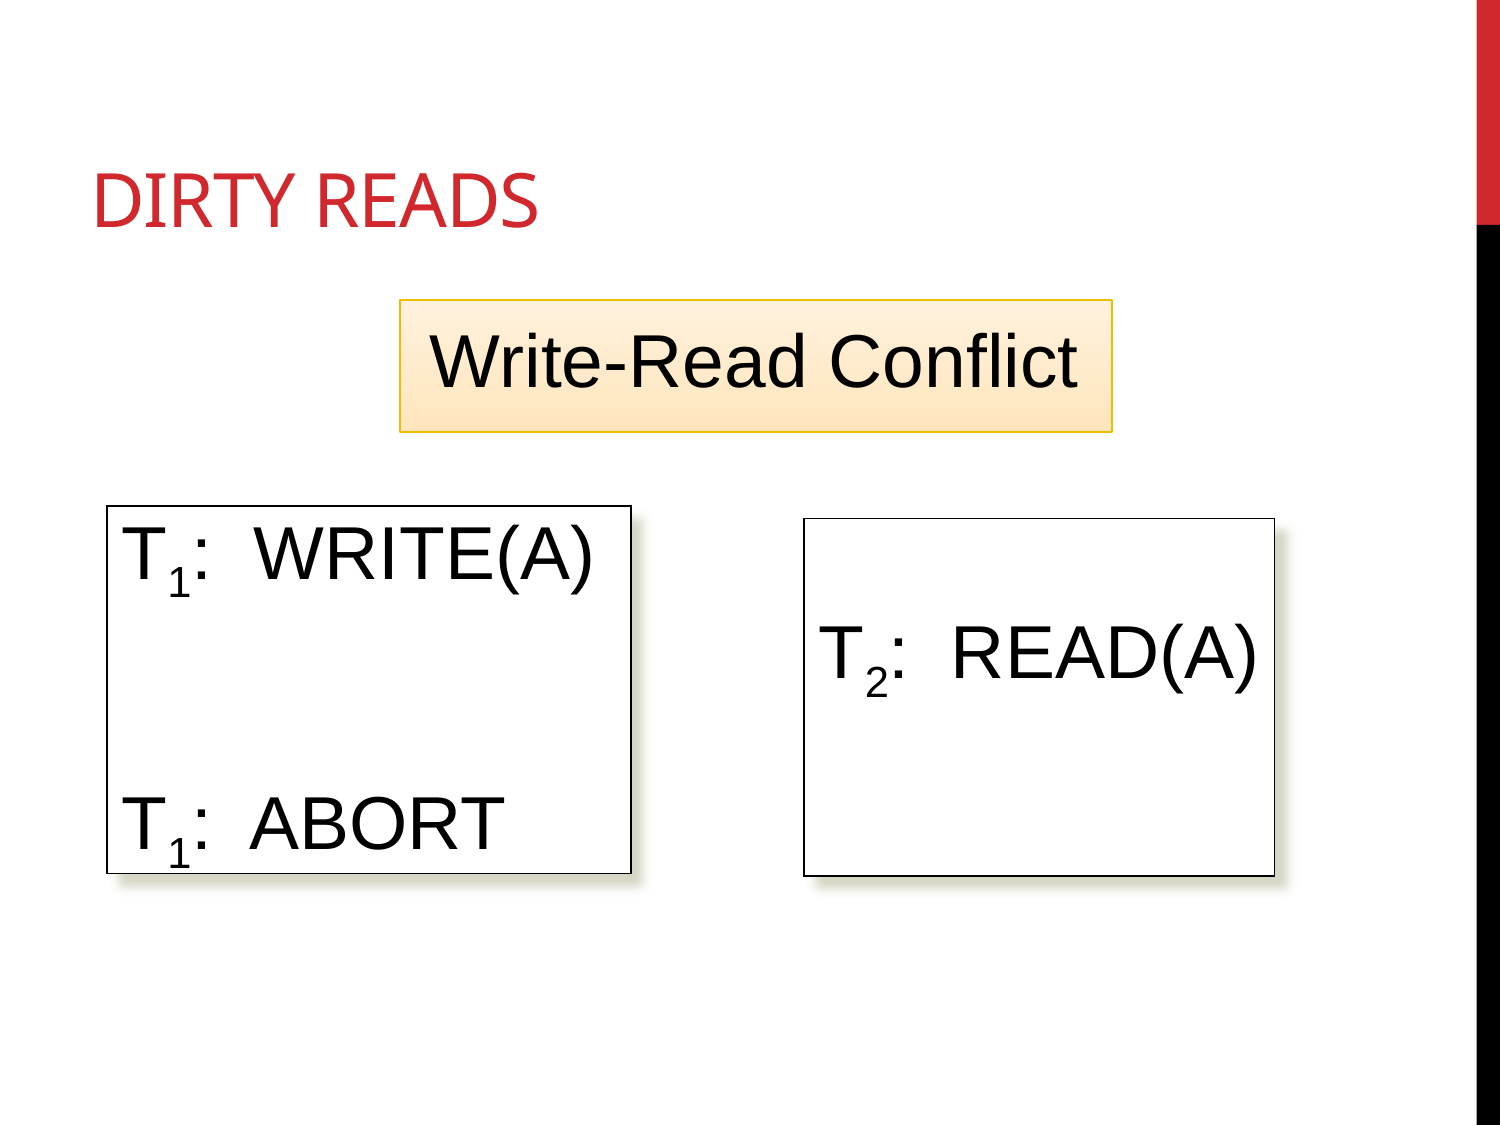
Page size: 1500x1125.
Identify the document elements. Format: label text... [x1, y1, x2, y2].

text_box T2: READ(A) [804, 518, 1275, 877]
text_box Write-Read Conflict [399, 299, 1113, 433]
title Dirty Reads [75, 25, 1025, 250]
text_box T1: WRITE(A) T1: ABORT [106, 506, 631, 874]
